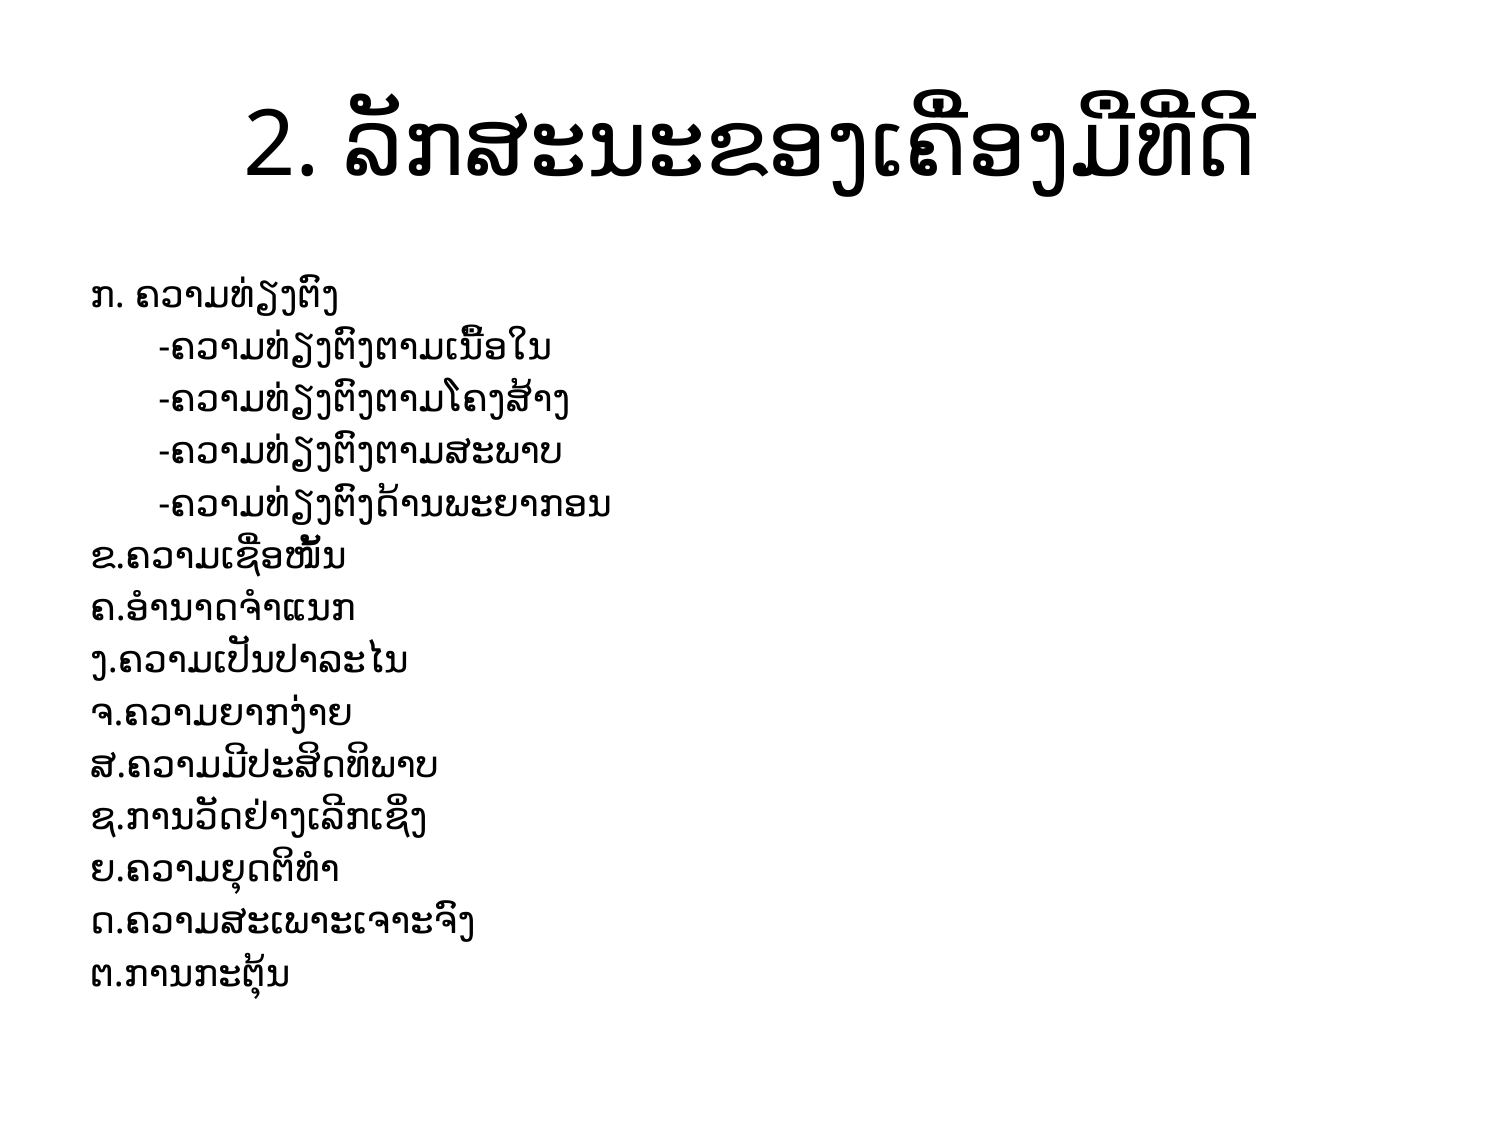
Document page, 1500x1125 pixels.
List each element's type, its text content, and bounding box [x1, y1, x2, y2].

title 2. ລັກສະນະຂອງເຄື່ອງມືທີ່ດີ [75, 45, 1425, 233]
list ກ. ຄວາມທ່ຽງຕົງ -ຄວາມທ່ຽງຕົງຕາມເນື້ອໃນ -ຄວາມທ່ຽງຕົງຕາມໂຄງສ້າງ -ຄວາມທ່ຽງຕົງຕາມສະພາບ -ຄວາມທ່ຽງຕົງດ້ານພະຍາກອນ ຂ.ຄວາມເຊື່ອໜັ້ນ ຄ.ອຳນາດຈຳແນກ ງ.ຄວາມເປັນປາລະໄນ ຈ.ຄວາມຍາກງ່າຍ ສ.ຄວາມມີປະສິດທິພາບ ຊ.ການວັດຢ່າງເລີກເຊິ່ງ ຍ.ຄວາມຍຸດຕິທຳ ດ.ຄວາມສະເພາະເຈາະຈົງ ຕ.ການກະຕຸ້ນ [75, 262, 1425, 1005]
